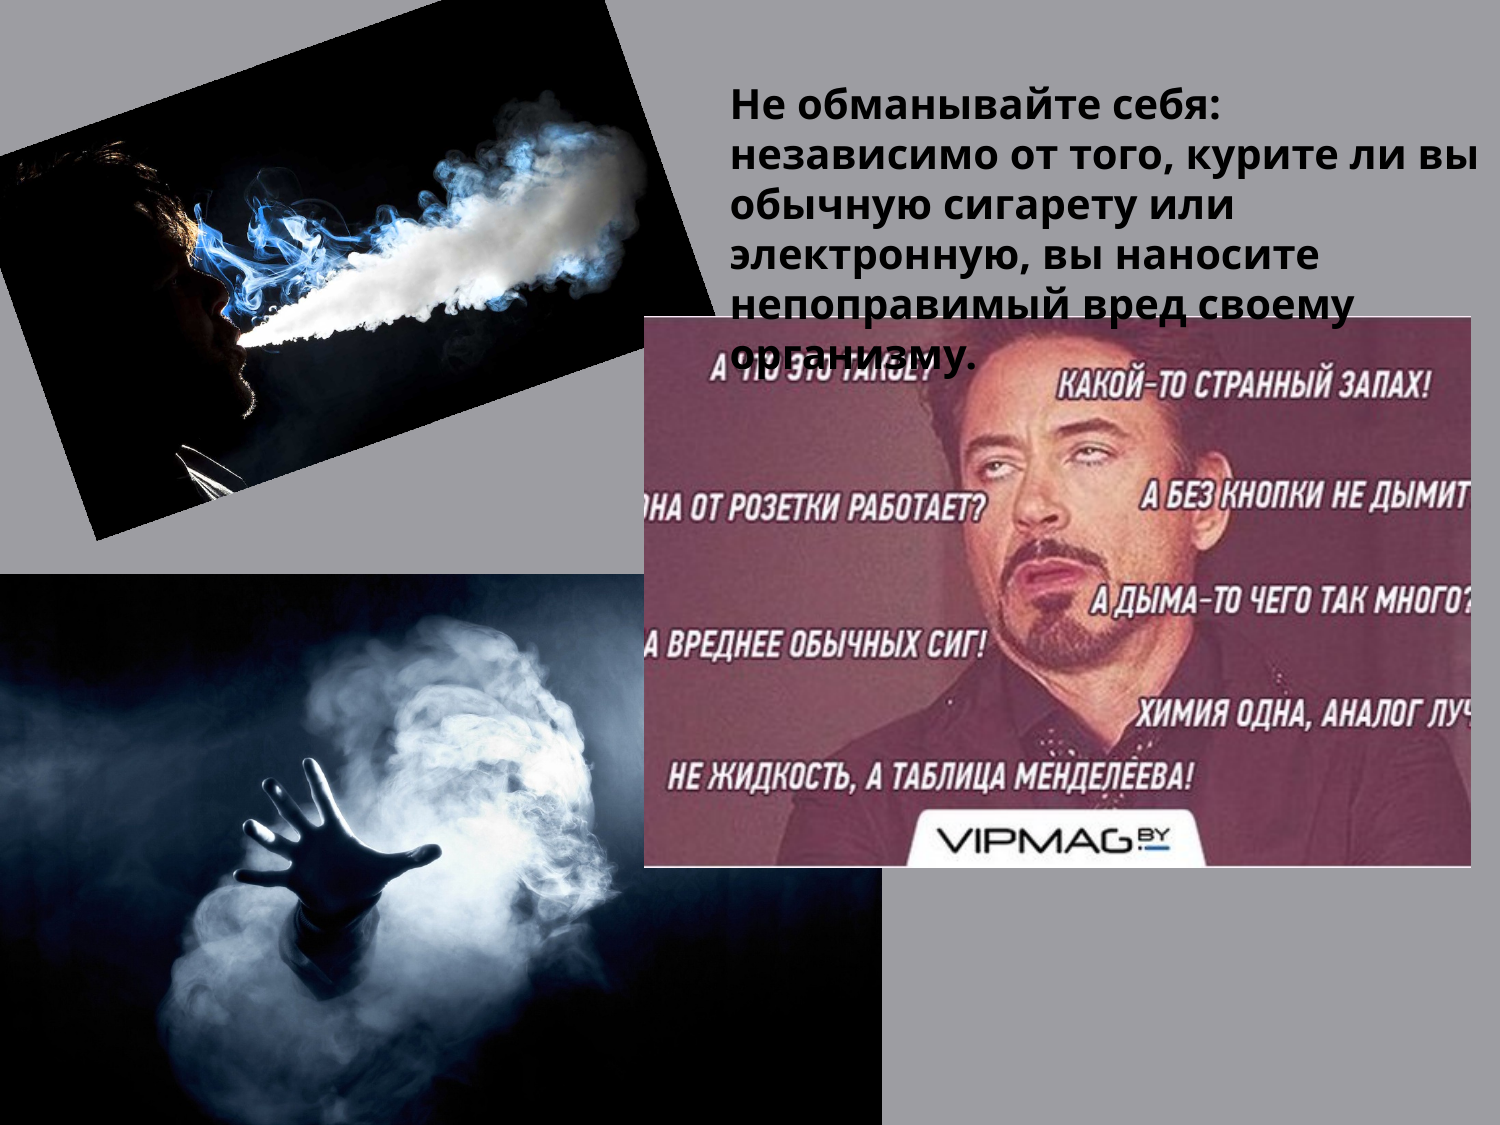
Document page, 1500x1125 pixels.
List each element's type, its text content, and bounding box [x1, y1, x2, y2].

picture [0, 0, 1471, 1125]
text_box Не обманывайте себя: независимо от того, курите ли вы обычную сигарету или электронную, вы наносите непоправимый вред своему организму. [714, 70, 1500, 386]
